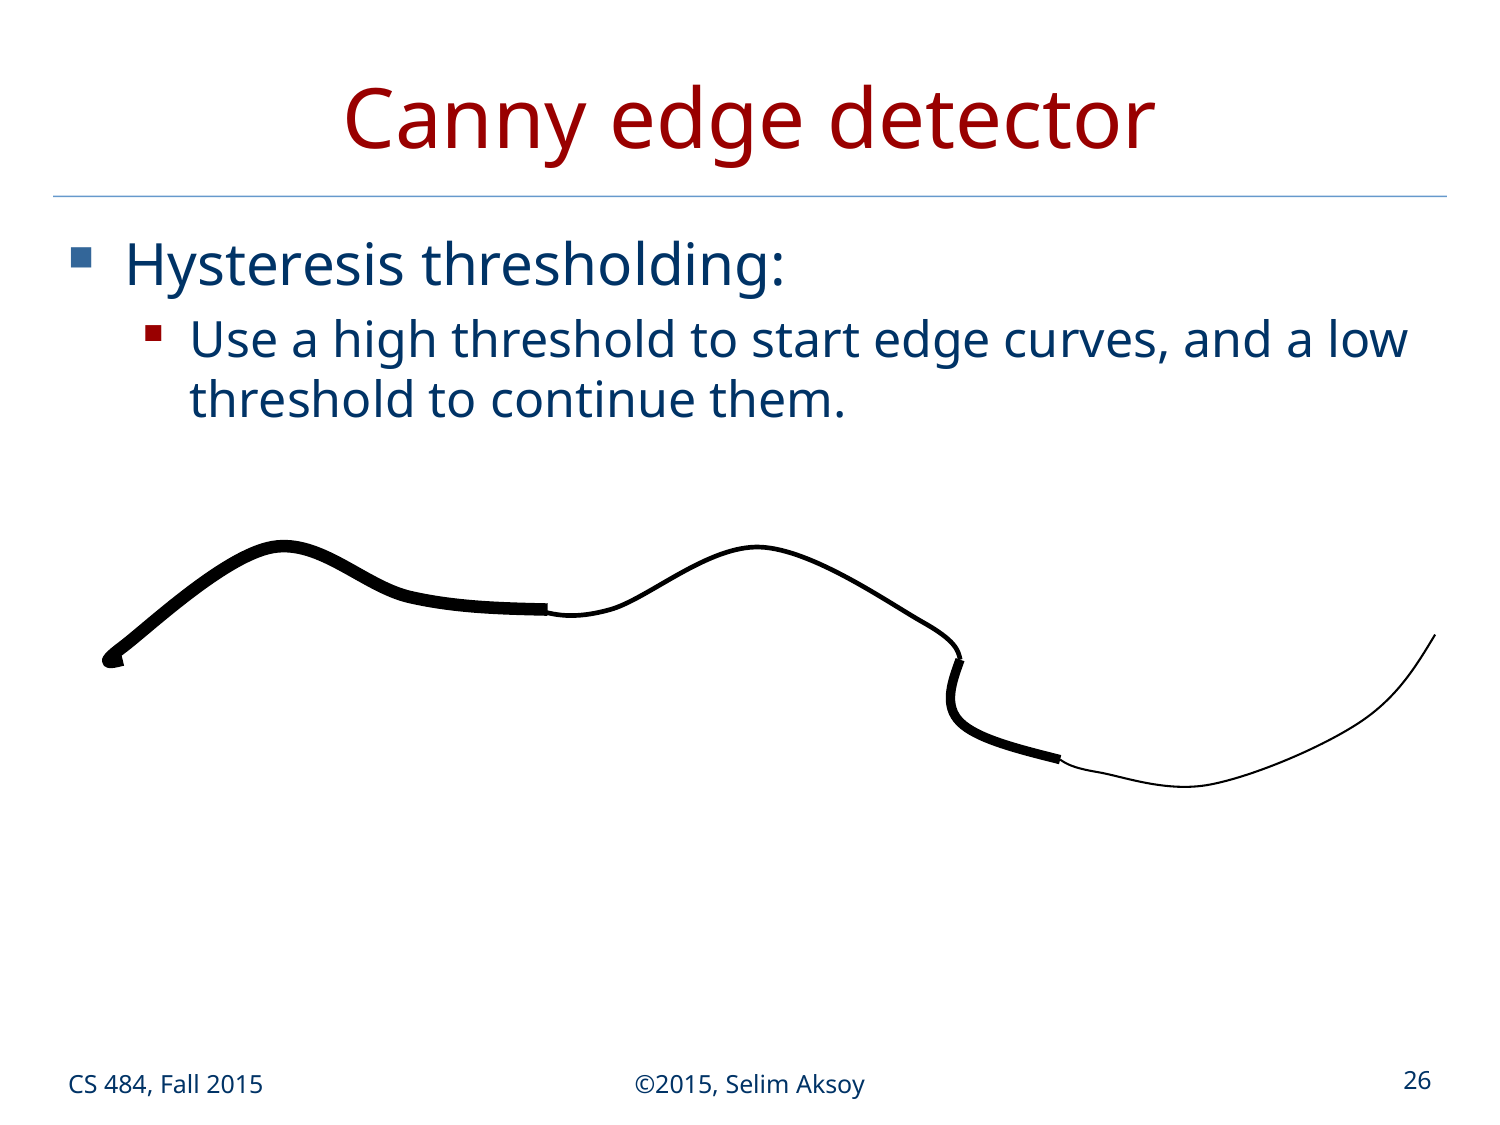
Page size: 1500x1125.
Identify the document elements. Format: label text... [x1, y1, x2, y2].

title Canny edge detector [53, 31, 1447, 173]
footer ©2015, Selim Aksoy [511, 1052, 988, 1107]
list Hysteresis thresholding: Use a high threshold to start edge curves, and a low threshold to continue them. [53, 220, 1447, 1035]
slide_number 26 [1134, 1052, 1448, 1107]
slide_number CS 484, Fall 2015 [52, 1052, 366, 1107]
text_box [97, 538, 1436, 794]
